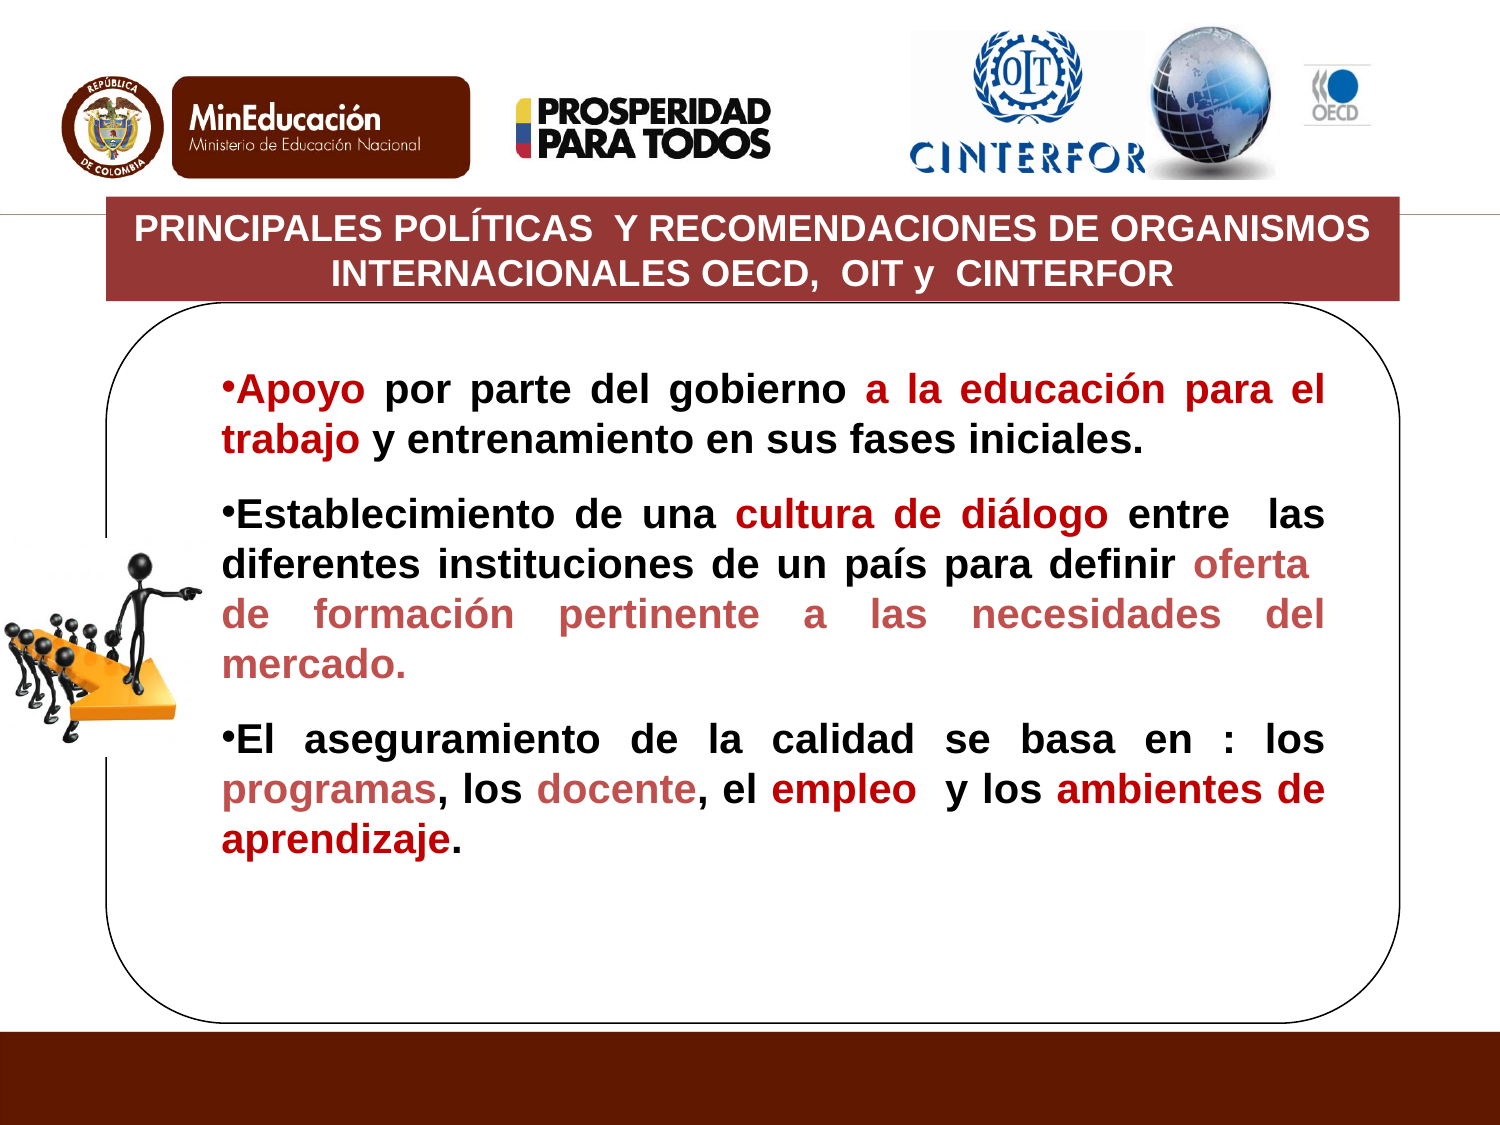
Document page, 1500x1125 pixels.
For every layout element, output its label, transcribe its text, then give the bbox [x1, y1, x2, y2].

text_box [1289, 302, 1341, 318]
text_box [106, 302, 1400, 1024]
text_box PRINCIPALES POLÍTICAS Y RECOMENDACIONES DE ORGANISMOS INTERNACIONALES OECD, OIT y CINTERFOR [106, 196, 1400, 302]
picture [0, 0, 1500, 1125]
